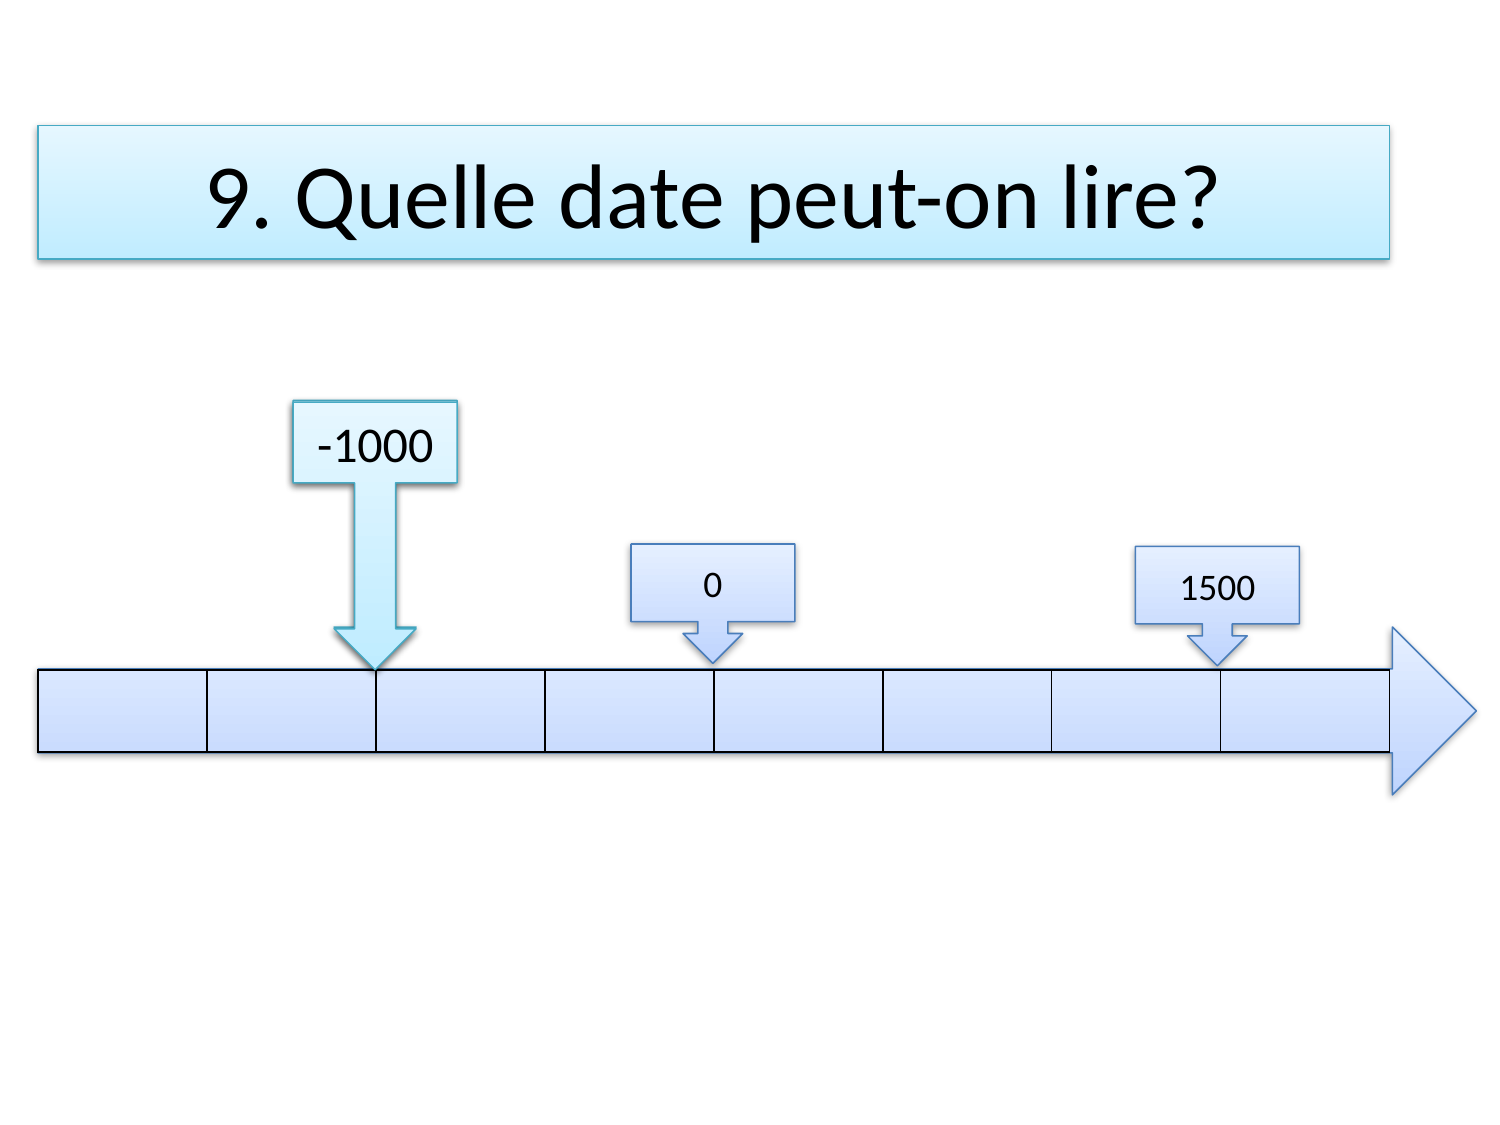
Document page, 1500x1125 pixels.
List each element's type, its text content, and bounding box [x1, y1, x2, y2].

table_header [884, 671, 1051, 751]
table_header [39, 671, 206, 751]
table_header [208, 671, 375, 751]
title 9. Quelle date peut-on lire? [37, 125, 1390, 260]
text_box 1500 [1134, 545, 1301, 667]
table_header [377, 671, 544, 751]
text_box [37, 626, 1477, 796]
text_box 0 [630, 543, 796, 664]
table_header [1052, 671, 1220, 751]
text_box -1000 [292, 401, 458, 671]
table_header [546, 671, 713, 751]
table_header [1221, 671, 1389, 751]
table_header [715, 671, 882, 751]
